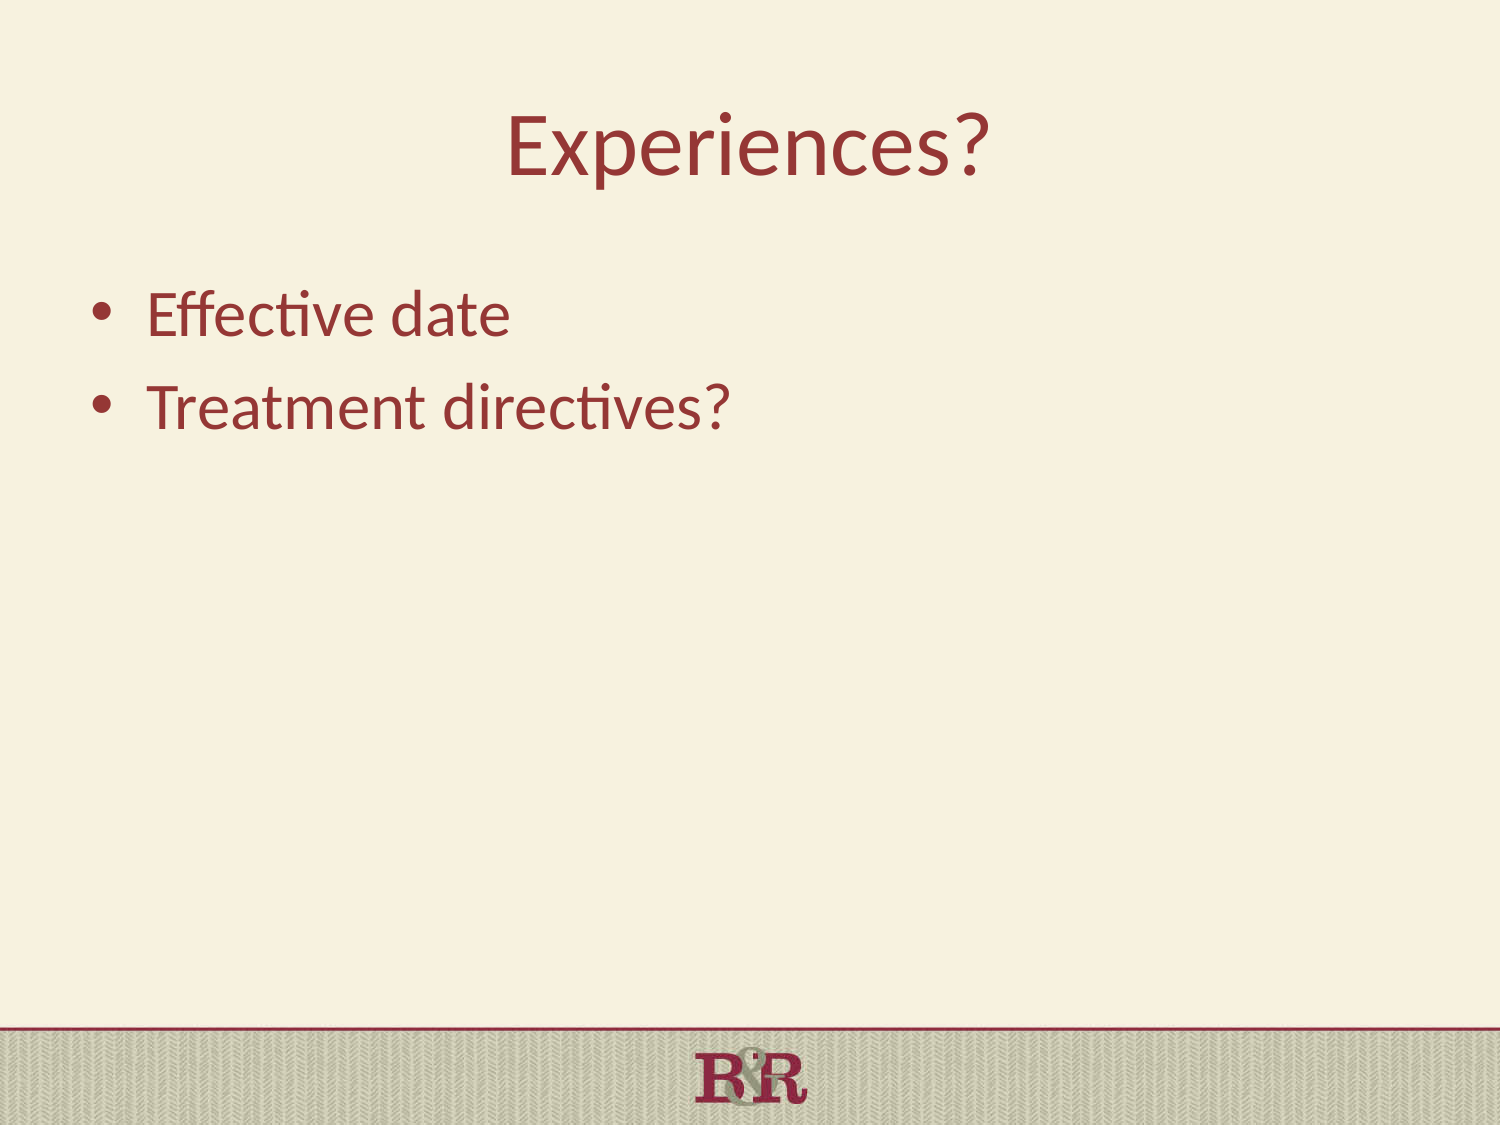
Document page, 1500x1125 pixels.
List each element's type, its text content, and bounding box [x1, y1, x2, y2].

title Experiences? [75, 45, 1425, 233]
picture [0, 0, 1500, 1125]
list Effective date Treatment directives? [75, 262, 1425, 1005]
